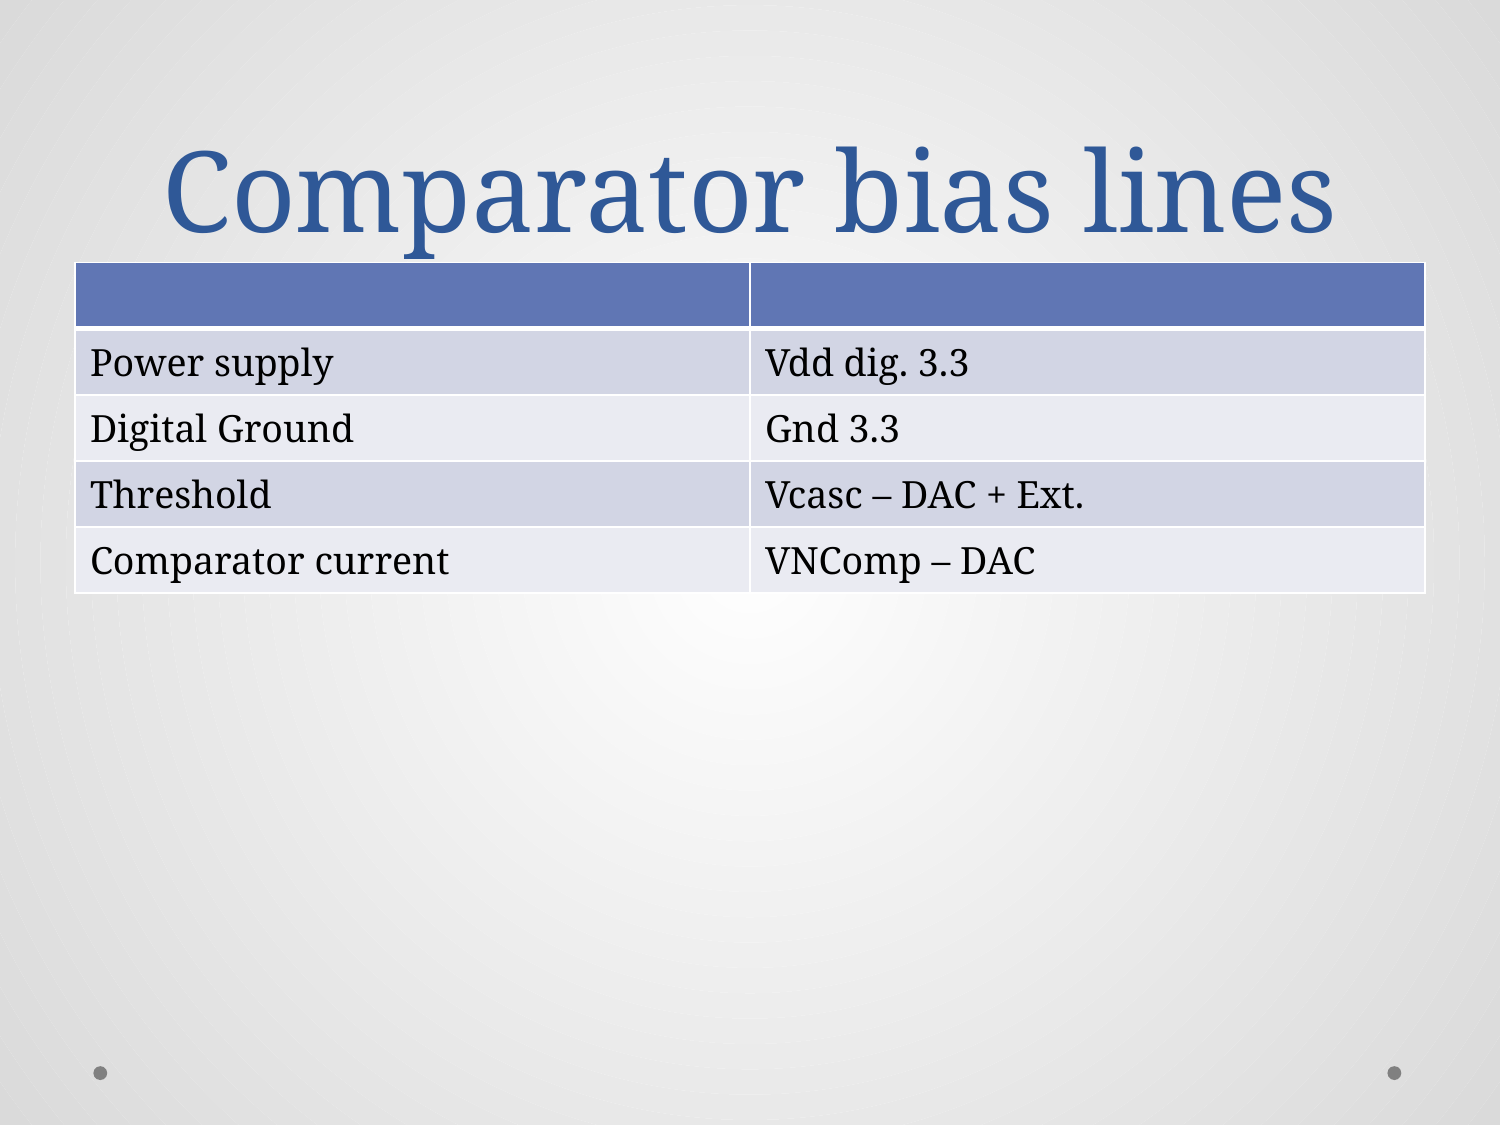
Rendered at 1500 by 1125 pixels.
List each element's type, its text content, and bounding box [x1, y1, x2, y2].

table_cell Vdd dig. 3.3 [751, 331, 1424, 394]
table_cell Digital Ground [76, 396, 749, 460]
table_cell Power supply [76, 331, 749, 394]
table_cell Vcasc – DAC + Ext. [751, 462, 1424, 526]
table_cell Gnd 3.3 [751, 396, 1424, 460]
table_cell VNComp – DAC [751, 528, 1424, 592]
table_header [76, 263, 749, 326]
title Comparator bias lines [75, 0, 1425, 262]
table_header [751, 263, 1424, 326]
table_cell Threshold [76, 462, 749, 526]
table_cell Comparator current [76, 528, 749, 592]
